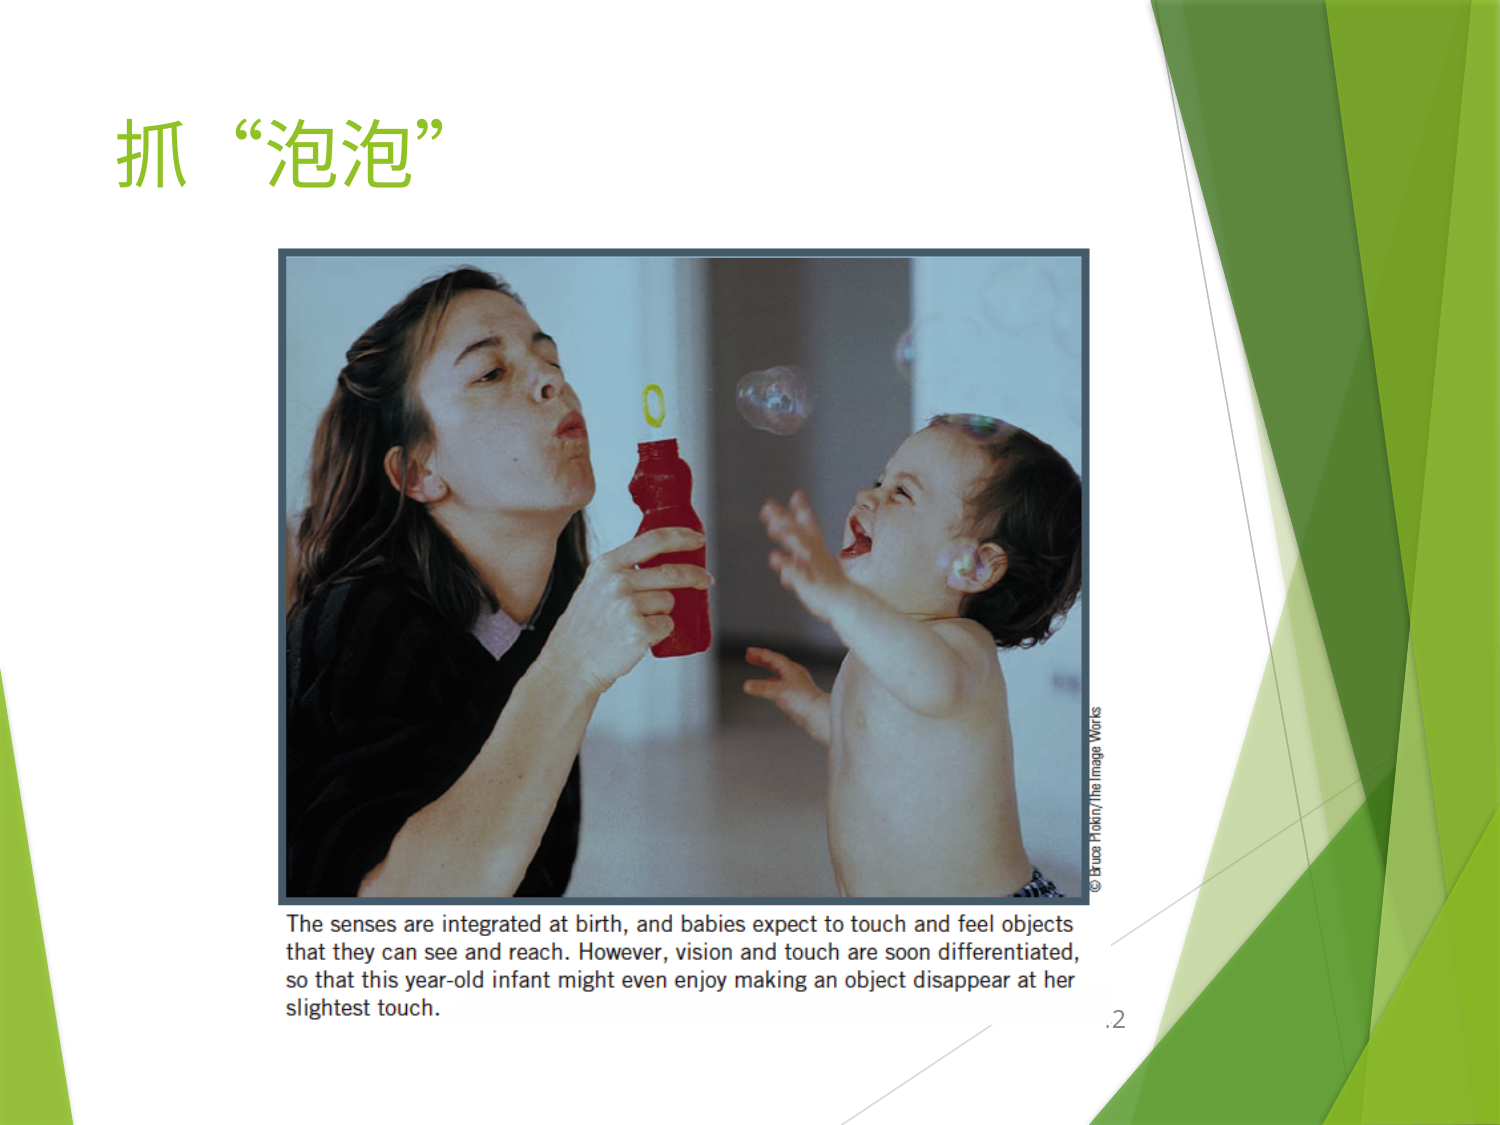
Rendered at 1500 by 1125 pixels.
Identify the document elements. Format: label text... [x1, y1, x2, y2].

title 抓“泡泡” [99, 99, 1142, 317]
slide_number 42 [1057, 991, 1142, 1051]
picture [265, 238, 1111, 1026]
